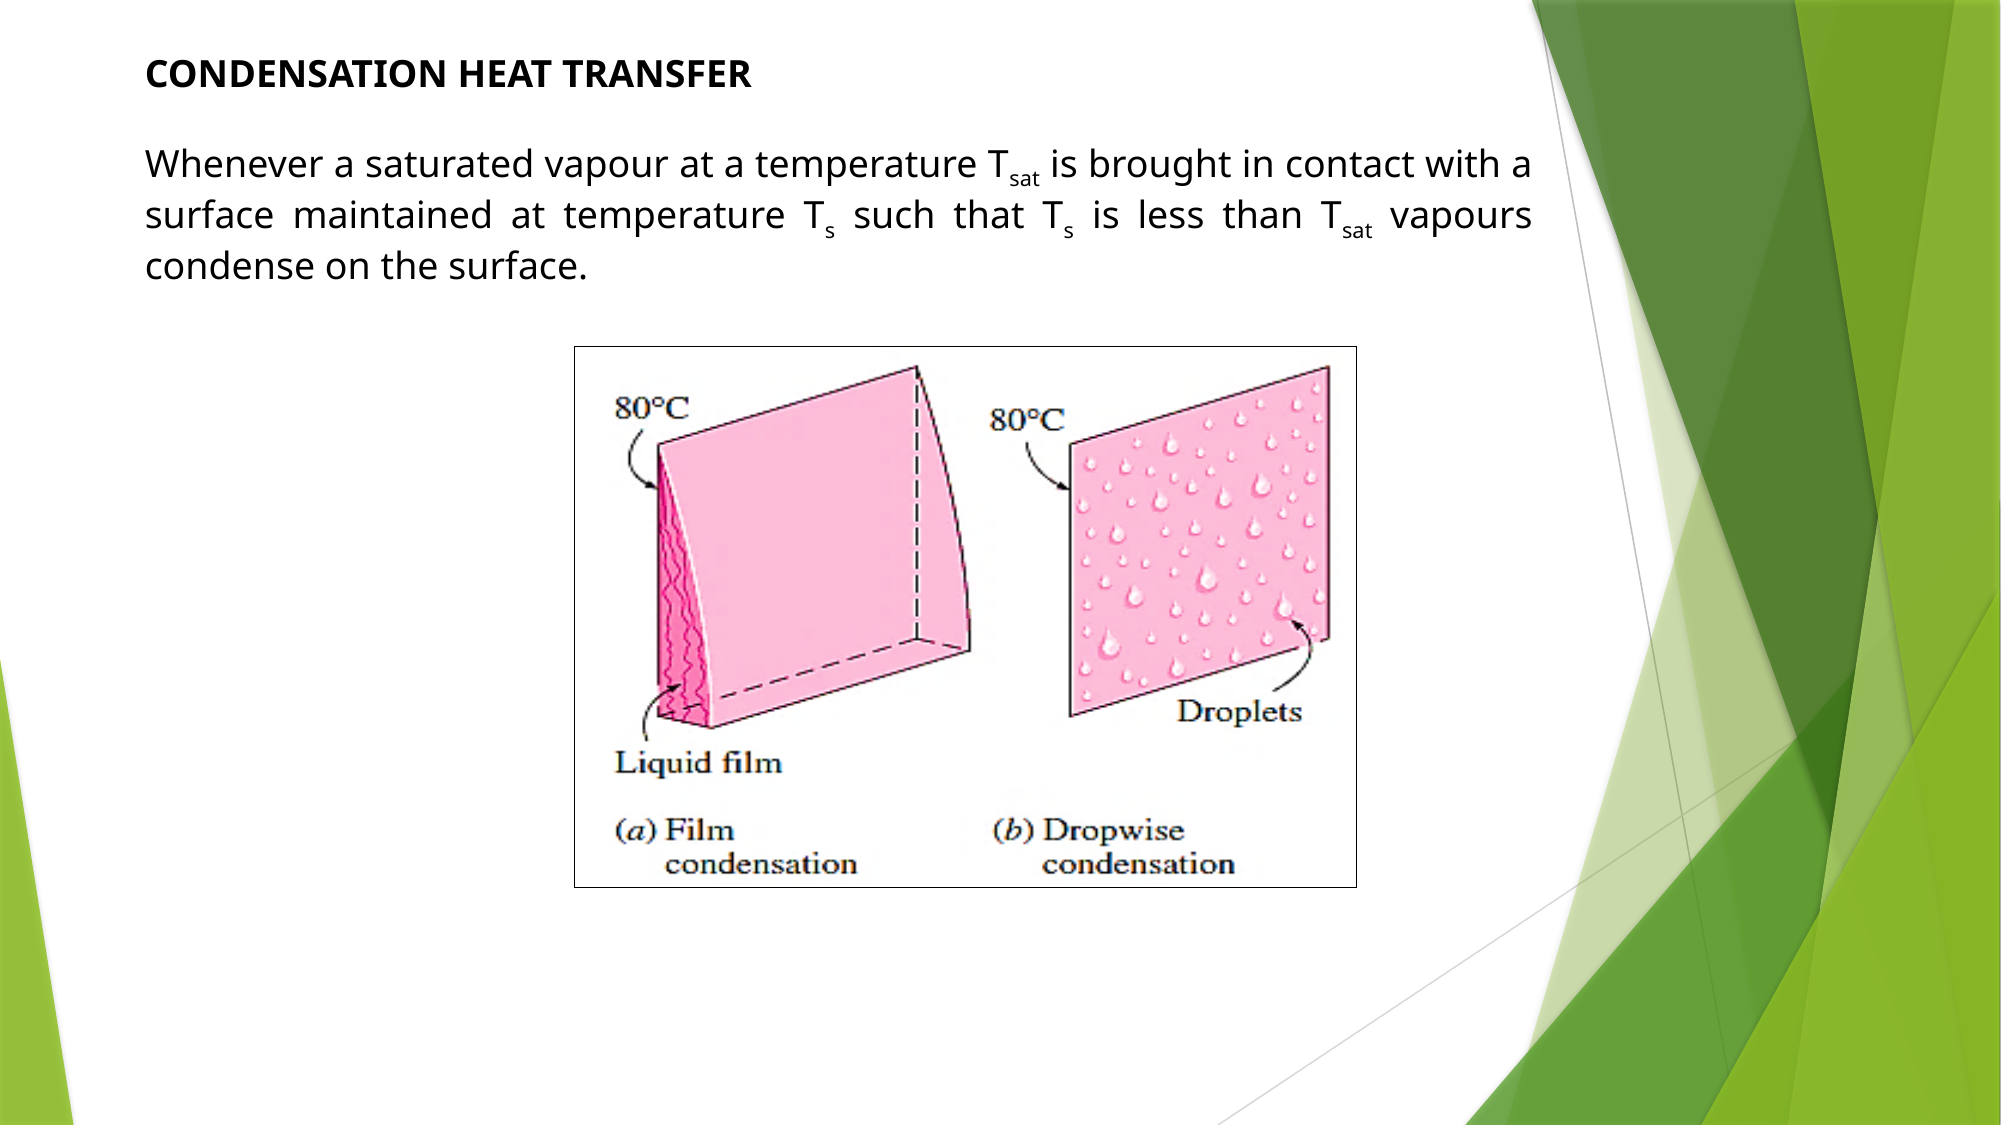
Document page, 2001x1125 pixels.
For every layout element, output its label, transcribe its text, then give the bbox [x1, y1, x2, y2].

picture [574, 346, 1357, 889]
text_box CONDENSATION HEAT TRANSFER Whenever a saturated vapour at a temperature Tsat is brought in contact with a surface maintained at temperature Ts such that Ts is less than Tsat vapours condense on the surface. [130, 42, 1548, 295]
